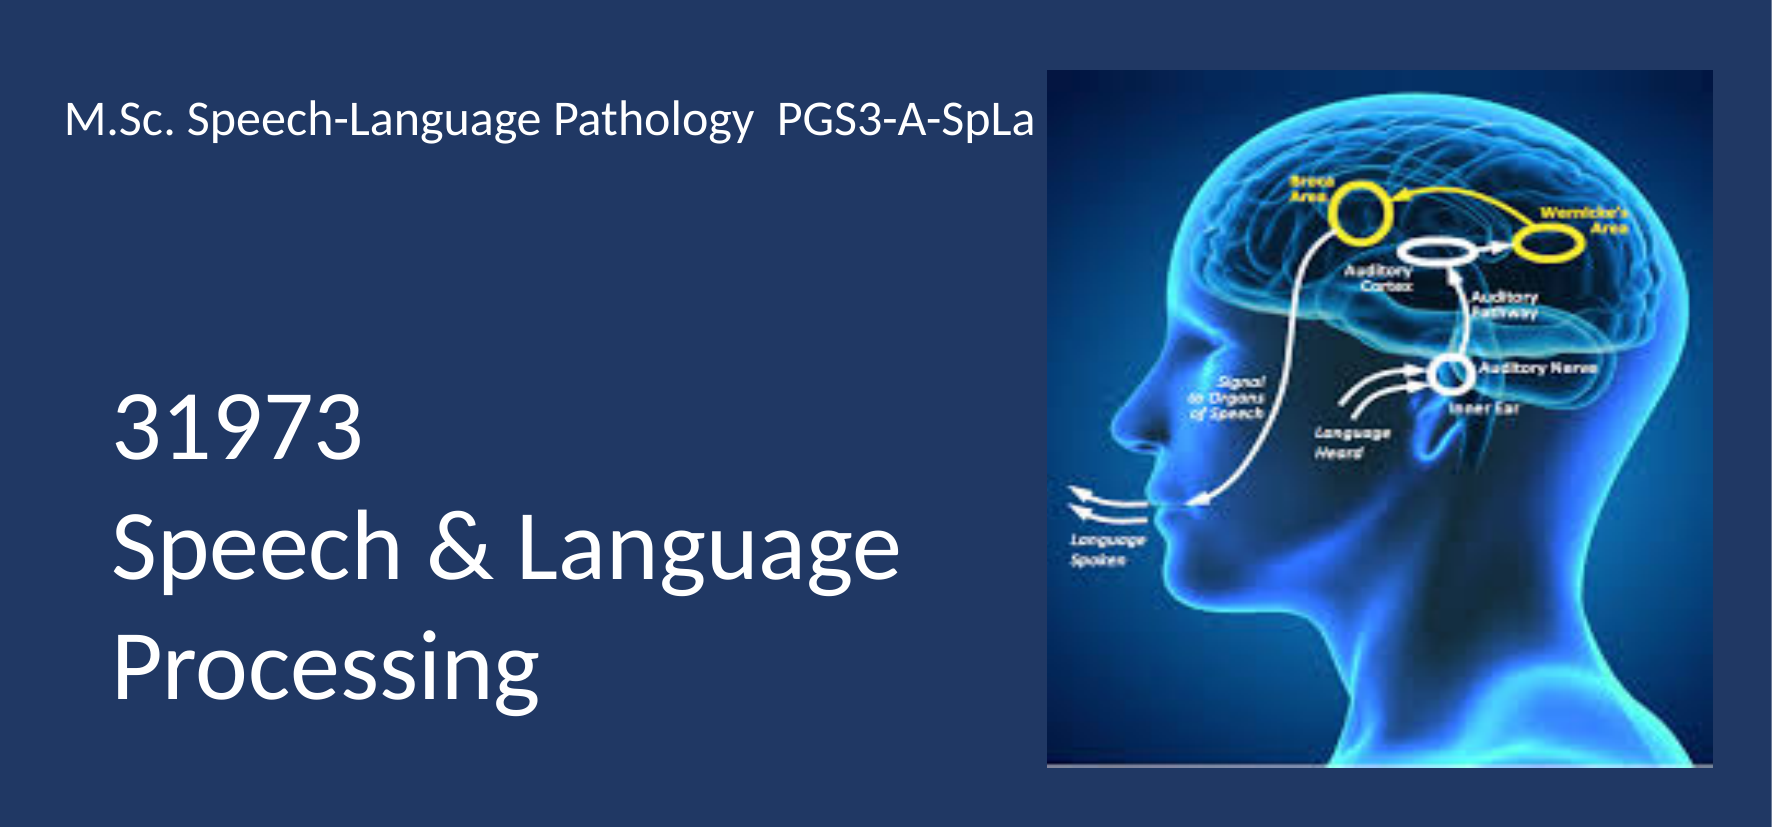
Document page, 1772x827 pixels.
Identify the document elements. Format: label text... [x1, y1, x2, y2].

text_box M.Sc. Speech-Language Pathology PGS3-A-SpLa [49, 77, 1047, 153]
picture [1047, 70, 1713, 768]
text_box 31973 Speech & Language Processing [96, 352, 982, 728]
